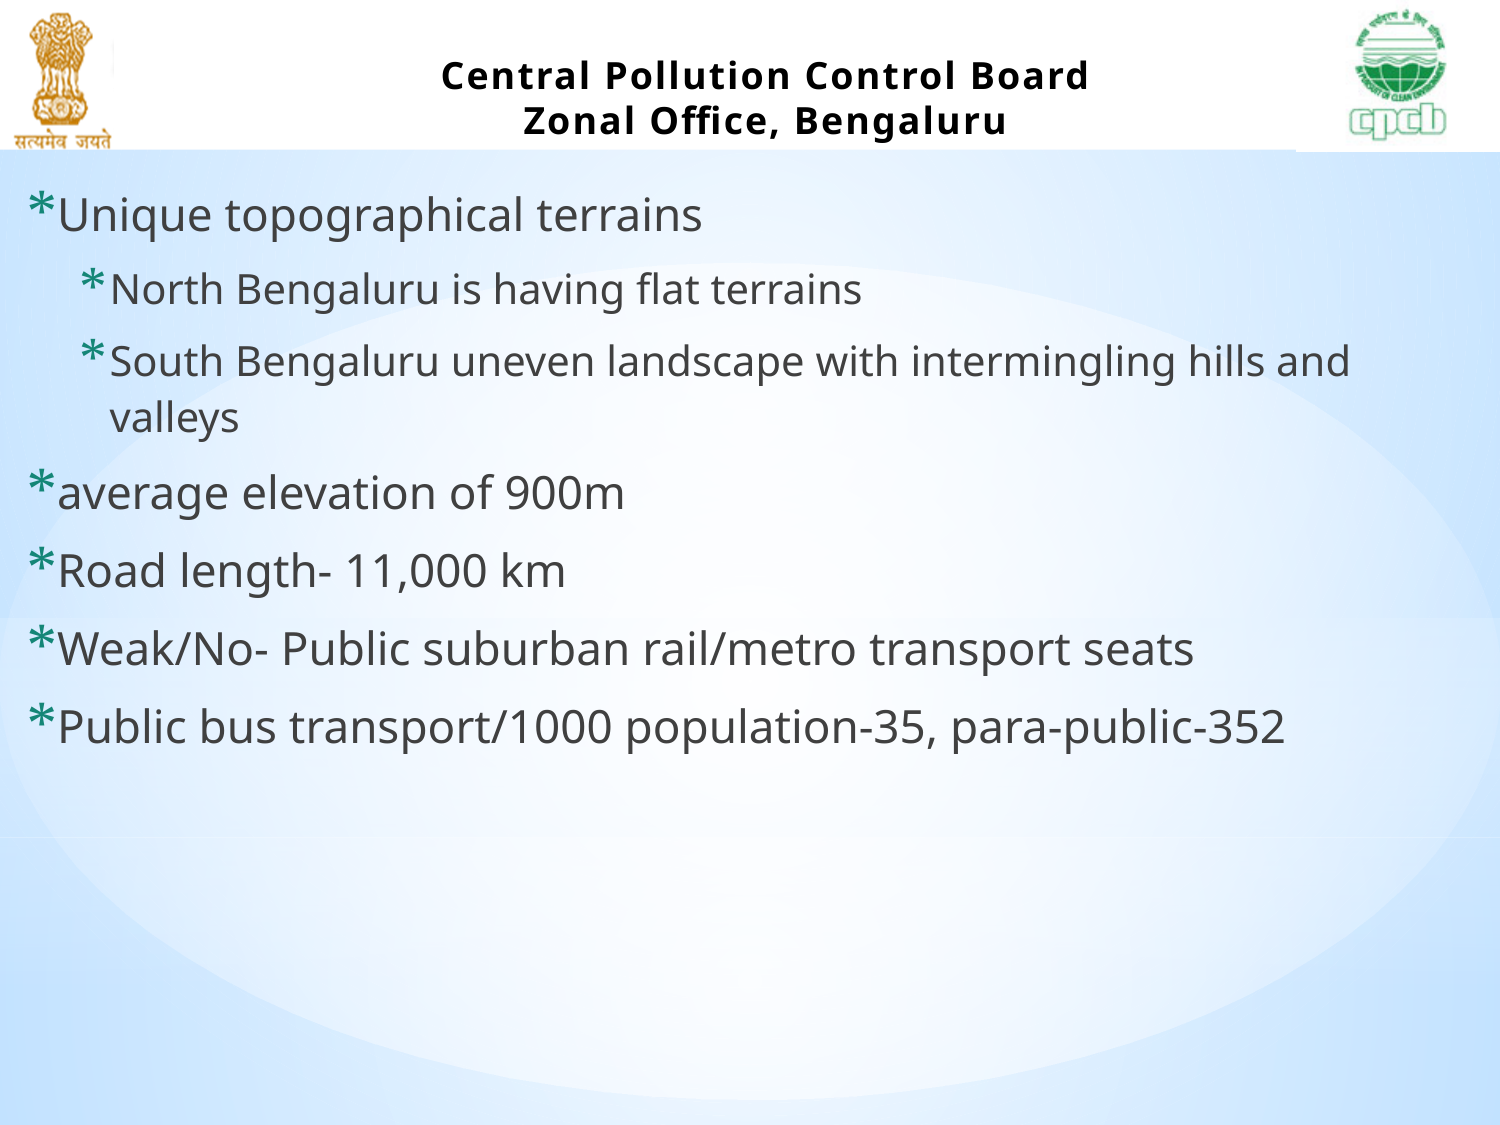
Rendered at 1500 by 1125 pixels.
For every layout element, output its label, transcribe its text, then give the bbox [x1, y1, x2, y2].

picture [1296, 0, 1500, 152]
picture [0, 4, 114, 156]
list Unique topographical terrains North Bengaluru is having flat terrains South Bengaluru uneven landscape with intermingling hills and valleys average elevation of 900m Road length- 11,000 km Weak/No- Public suburban rail/metro transport seats Public bus transport/1000 population-35, para-public-352 [4, 174, 1500, 1125]
